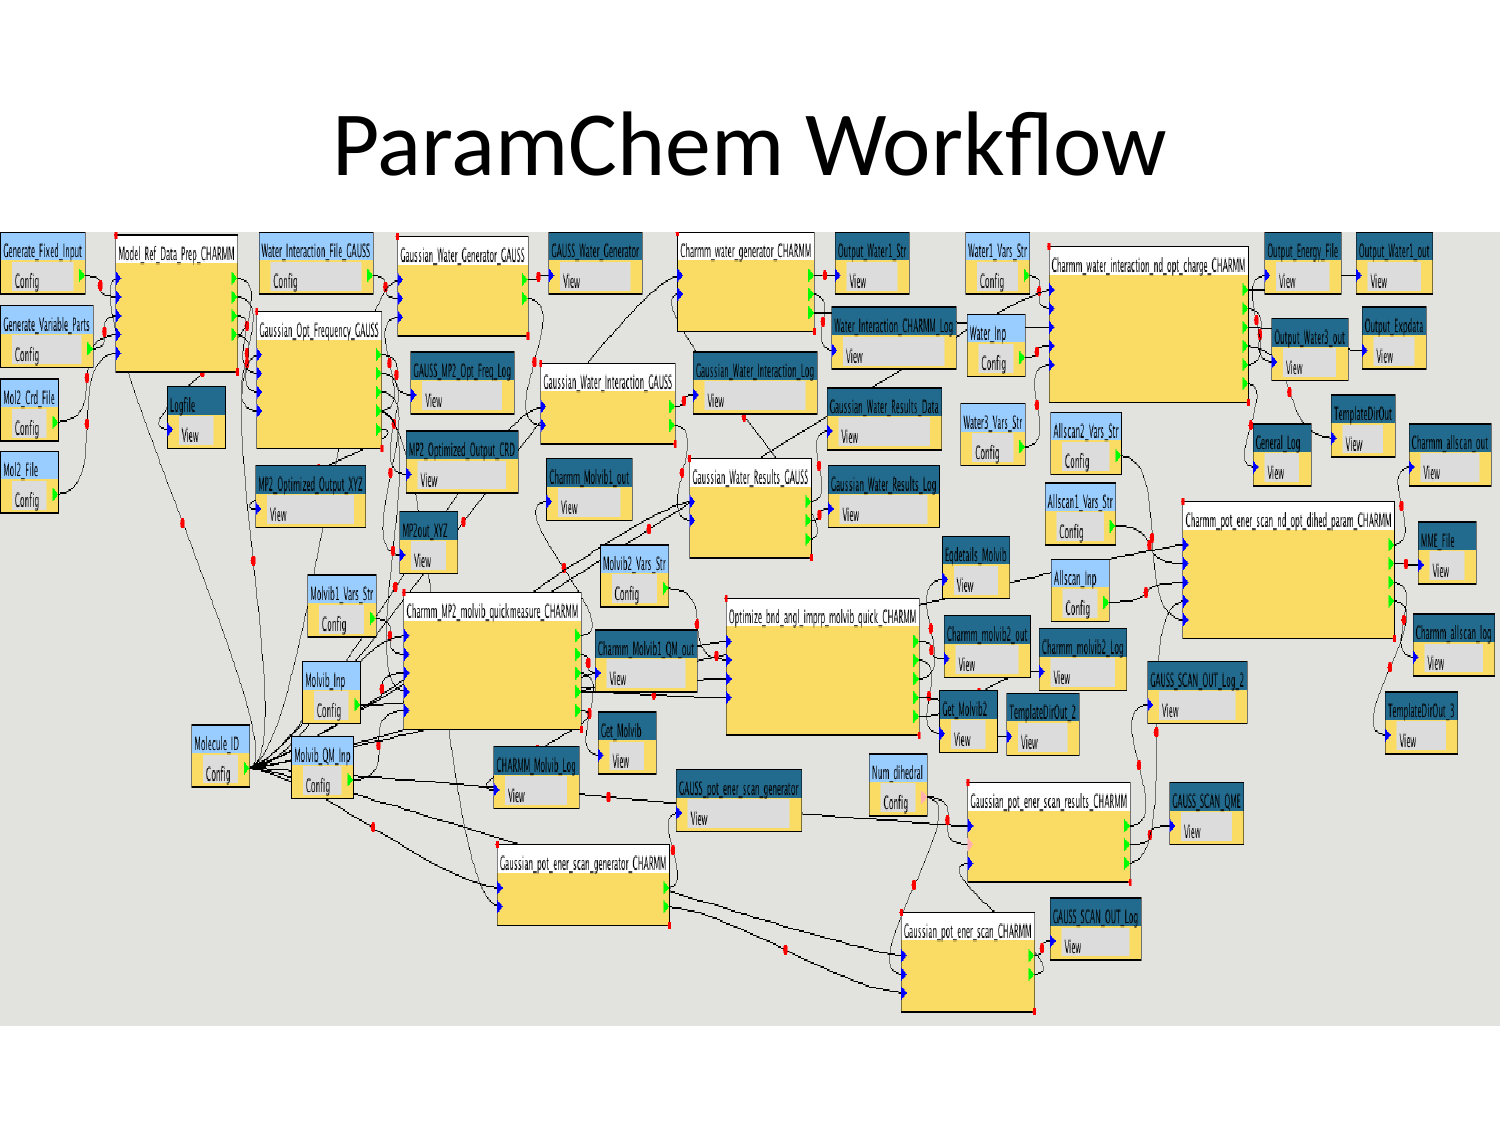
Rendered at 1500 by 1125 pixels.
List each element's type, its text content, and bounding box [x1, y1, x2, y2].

title ParamChem Workflow [74, 44, 1426, 230]
picture [0, 232, 1500, 1027]
